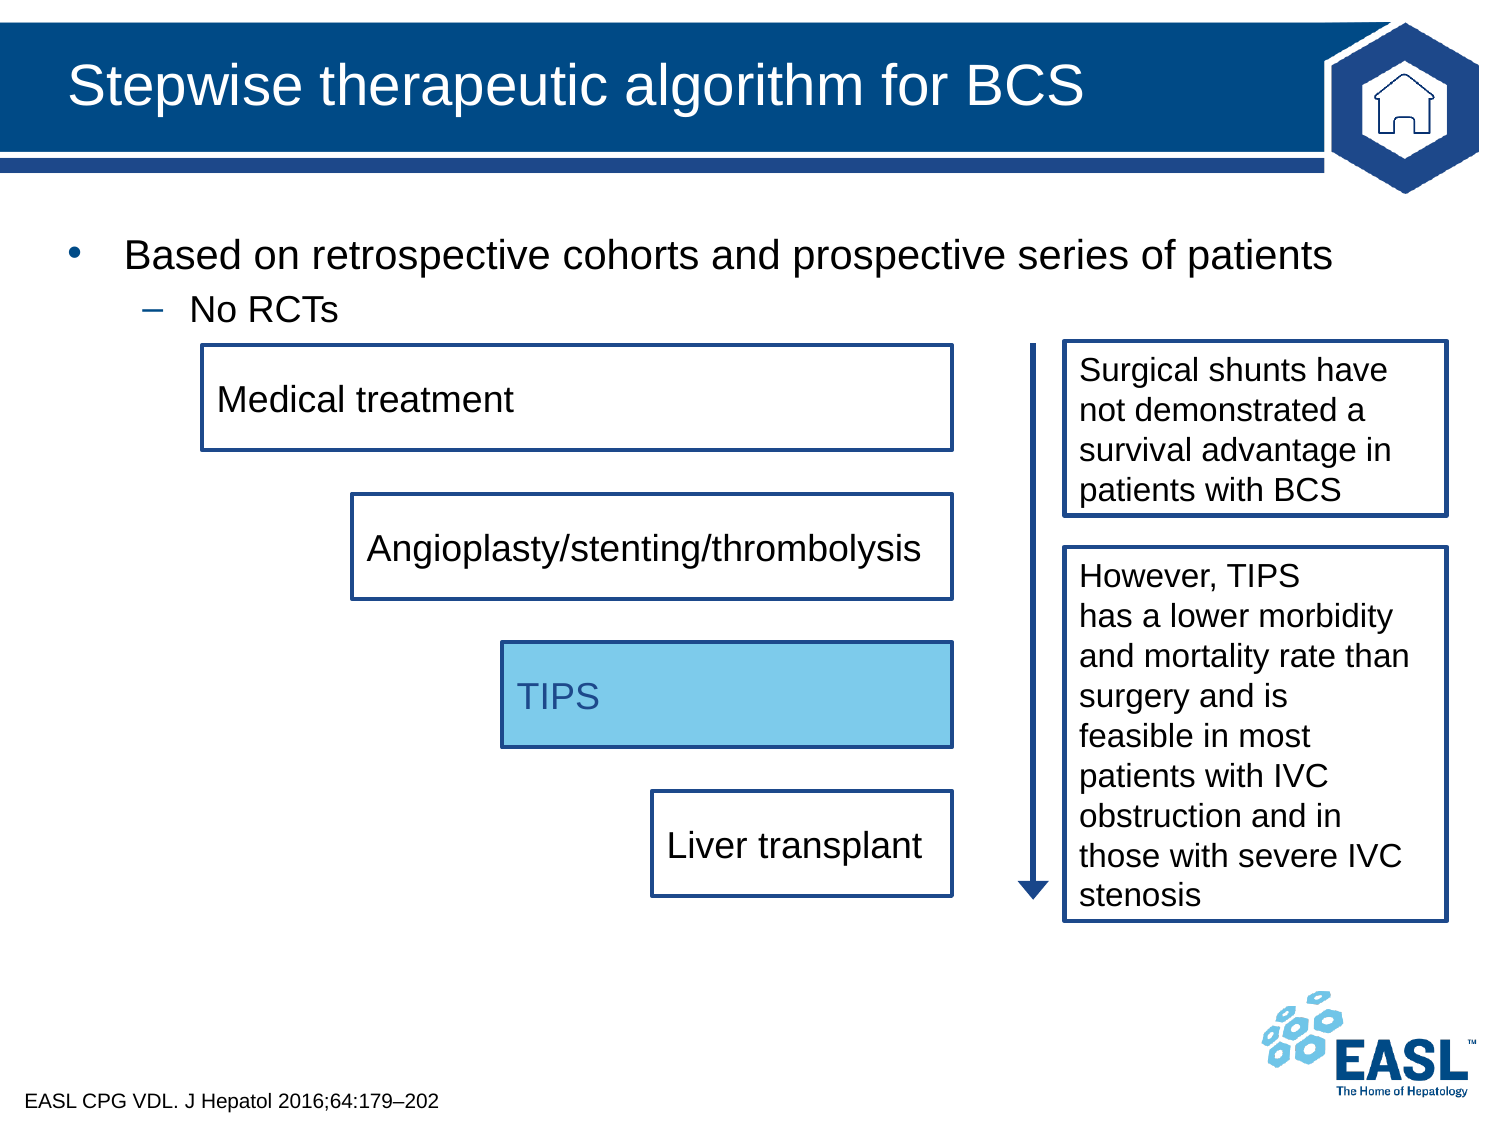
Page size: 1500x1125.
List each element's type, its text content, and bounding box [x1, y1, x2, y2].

list Based on retrospective cohorts and prospective series of patients No RCTs [52, 219, 1448, 979]
text_box Surgical shunts have not demonstrated a survival advantage in patients with BCS [1064, 341, 1447, 516]
text_box However, TIPS has a lower morbidity and mortality rate than surgery and is feasible in most patients with IVC obstruction and in those with severe IVC stenosis [1064, 546, 1447, 921]
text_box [201, 343, 1034, 900]
list EASL CPG VDL. J Hepatol 2016;64:179–202 [0, 1062, 1235, 1125]
picture [0, 22, 1479, 194]
title Stepwise therapeutic algorithm for BCS [52, 23, 1306, 150]
picture [1257, 987, 1479, 1100]
